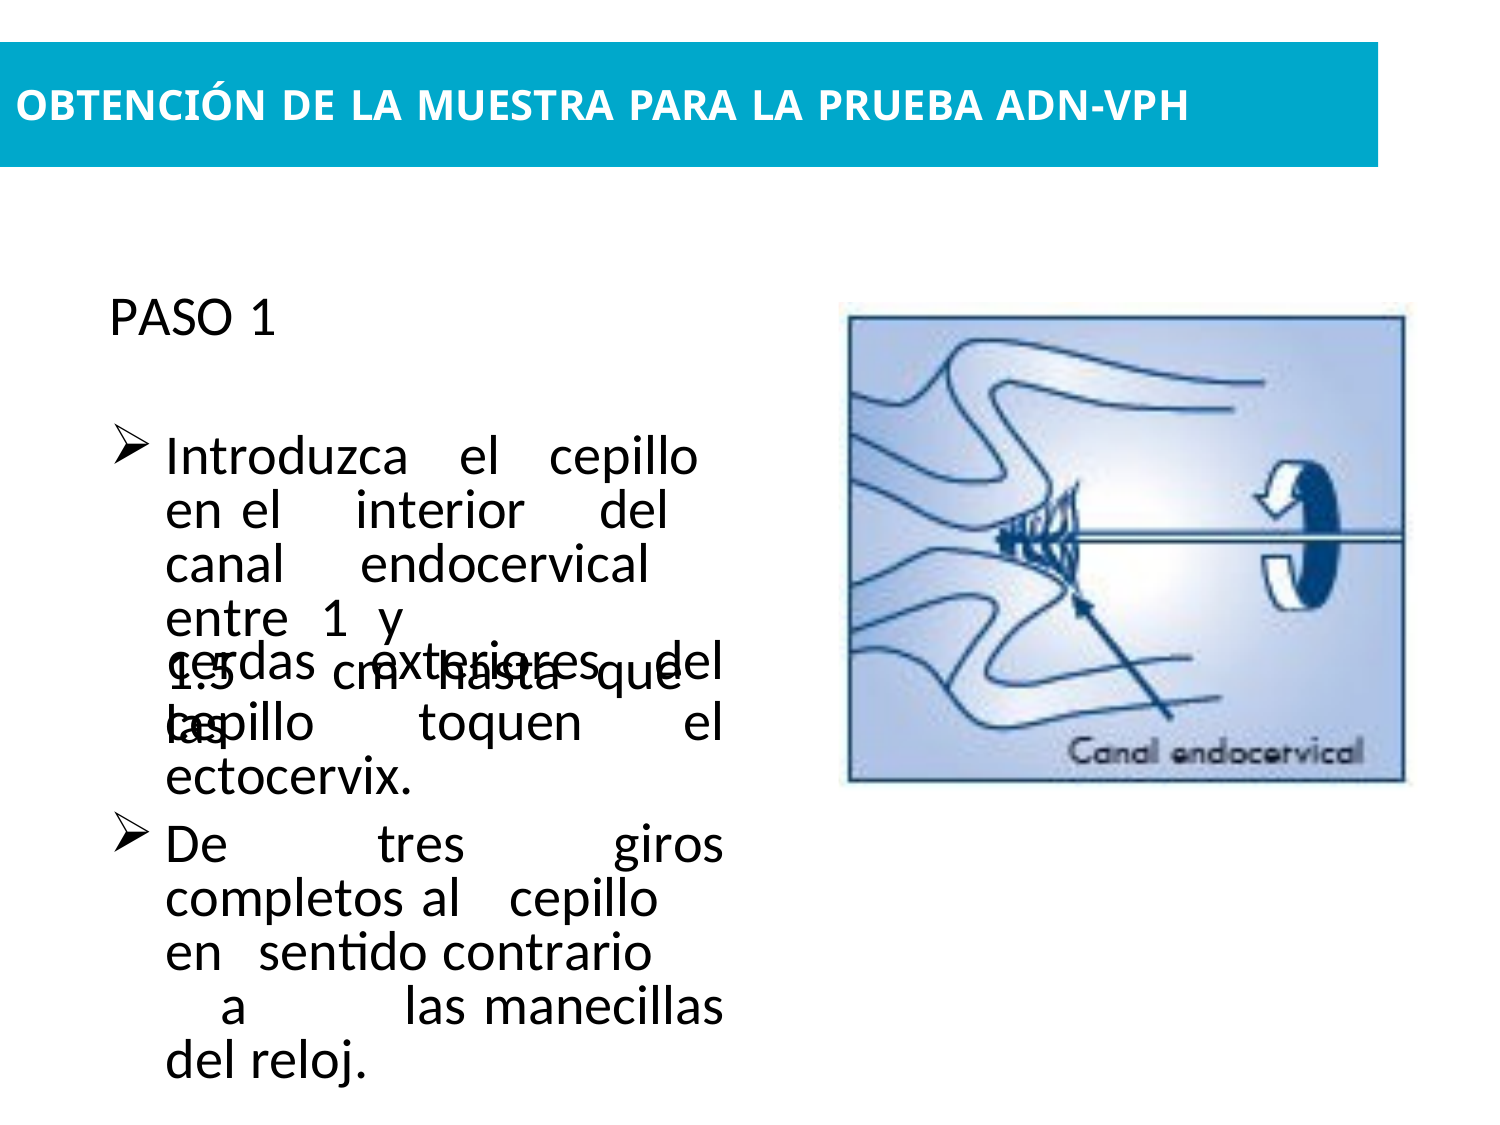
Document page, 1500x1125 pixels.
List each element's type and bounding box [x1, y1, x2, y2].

text_box [0, 42, 1379, 167]
text_box [107, 279, 726, 1089]
text_box [838, 302, 1418, 799]
